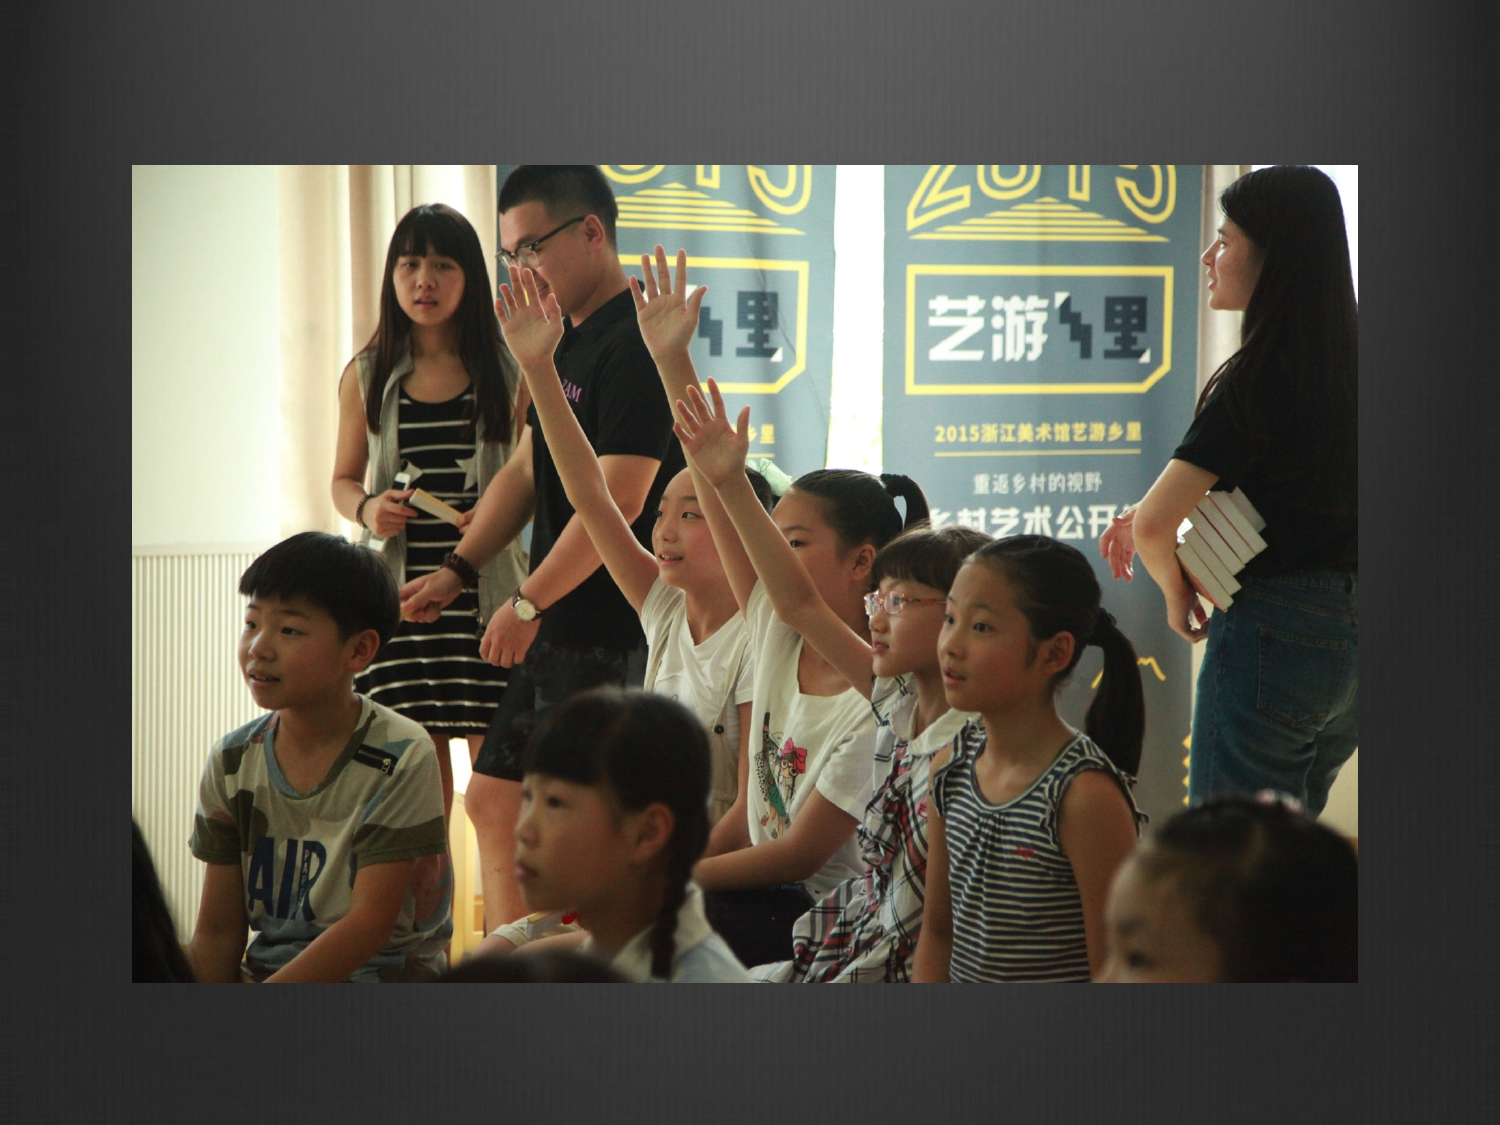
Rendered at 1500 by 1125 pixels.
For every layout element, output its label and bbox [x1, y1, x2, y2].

list [0, 165, 1491, 983]
